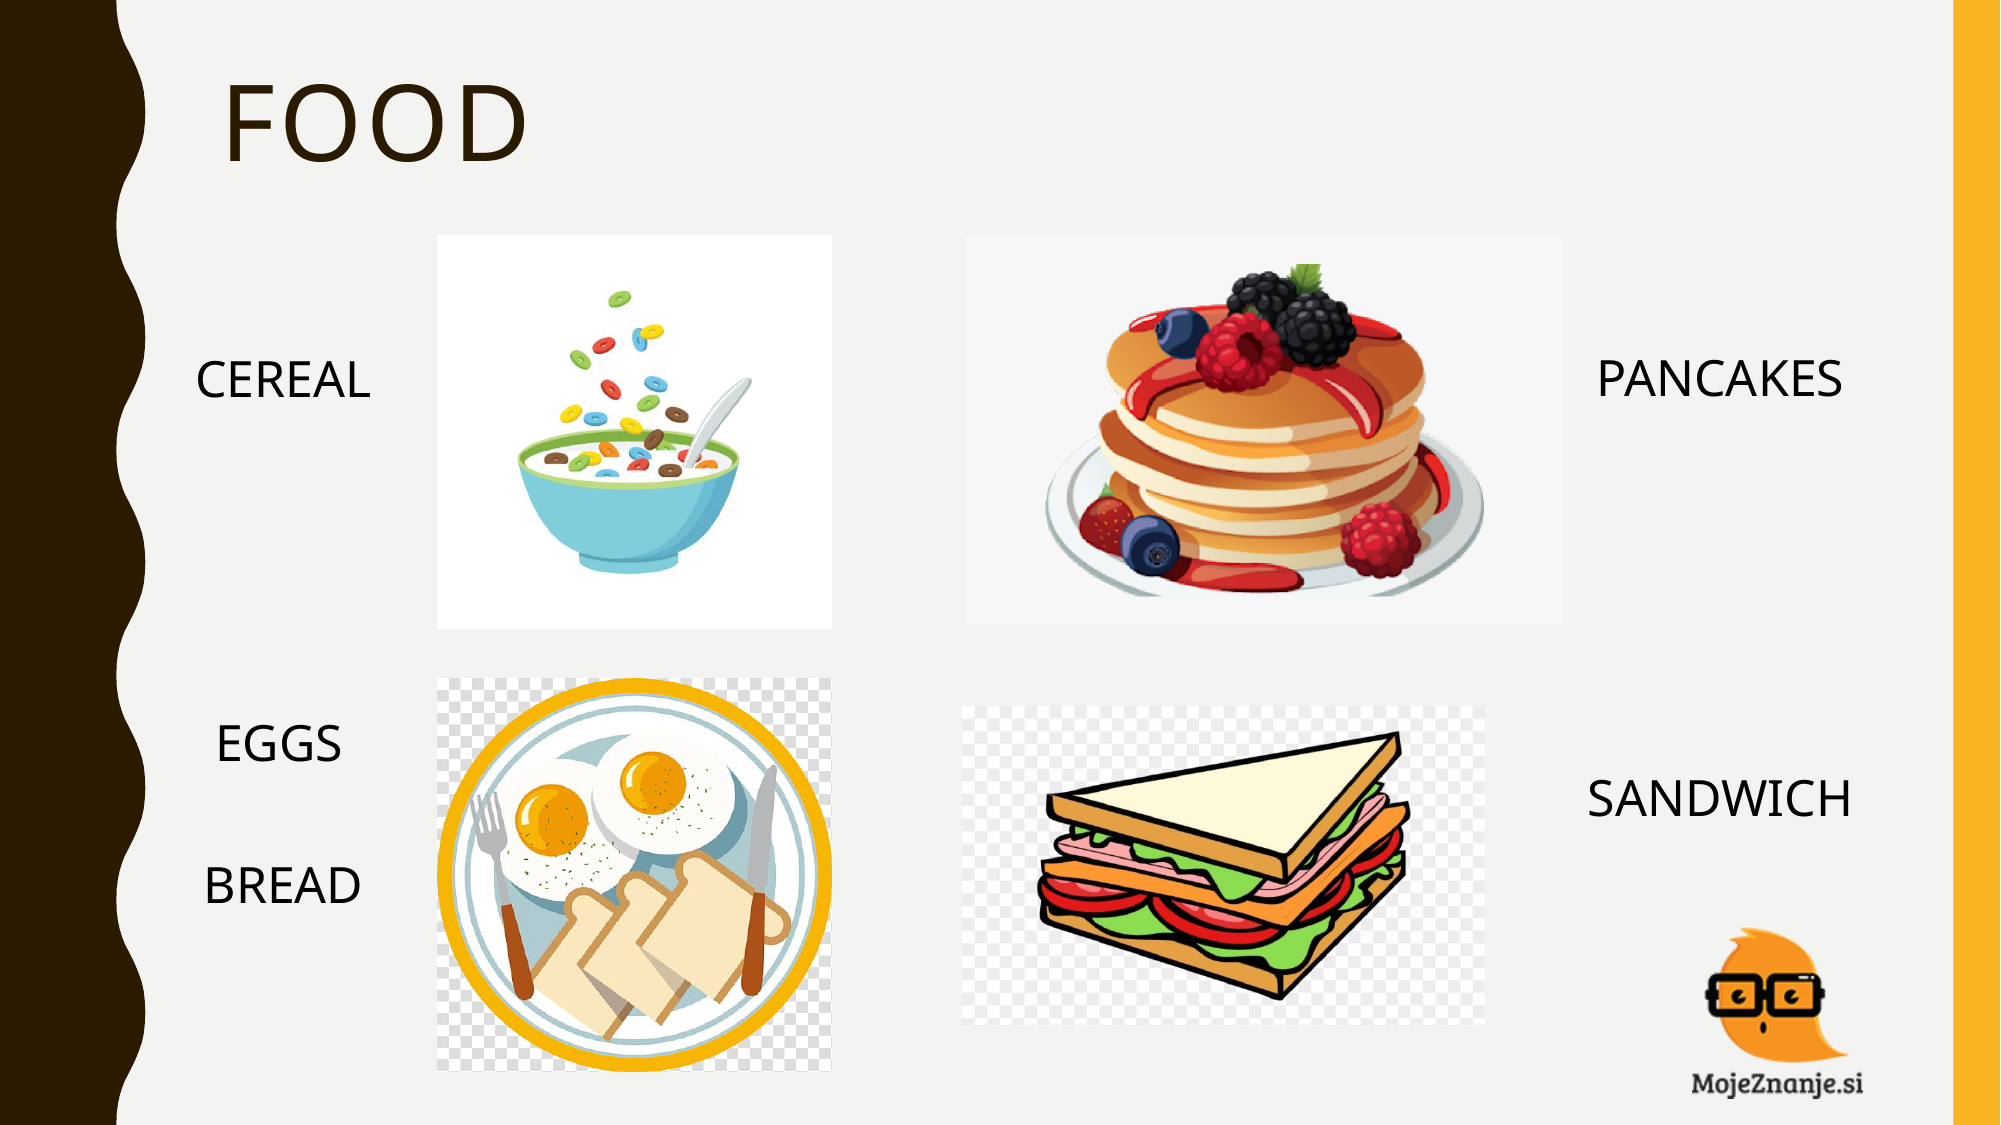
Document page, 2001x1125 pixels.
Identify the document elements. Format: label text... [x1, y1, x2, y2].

picture [437, 235, 832, 629]
text_box SANDWICH [1562, 752, 1879, 841]
picture [966, 235, 1563, 624]
text_box CEREAL [124, 333, 437, 422]
picture [437, 678, 832, 1072]
text_box EGGS [120, 698, 437, 787]
text_box BREAD [124, 840, 437, 928]
text_box PANCAKES [1563, 332, 1879, 421]
picture [962, 706, 1485, 1025]
picture [1692, 926, 1863, 1099]
title FOOD [205, 62, 1875, 308]
